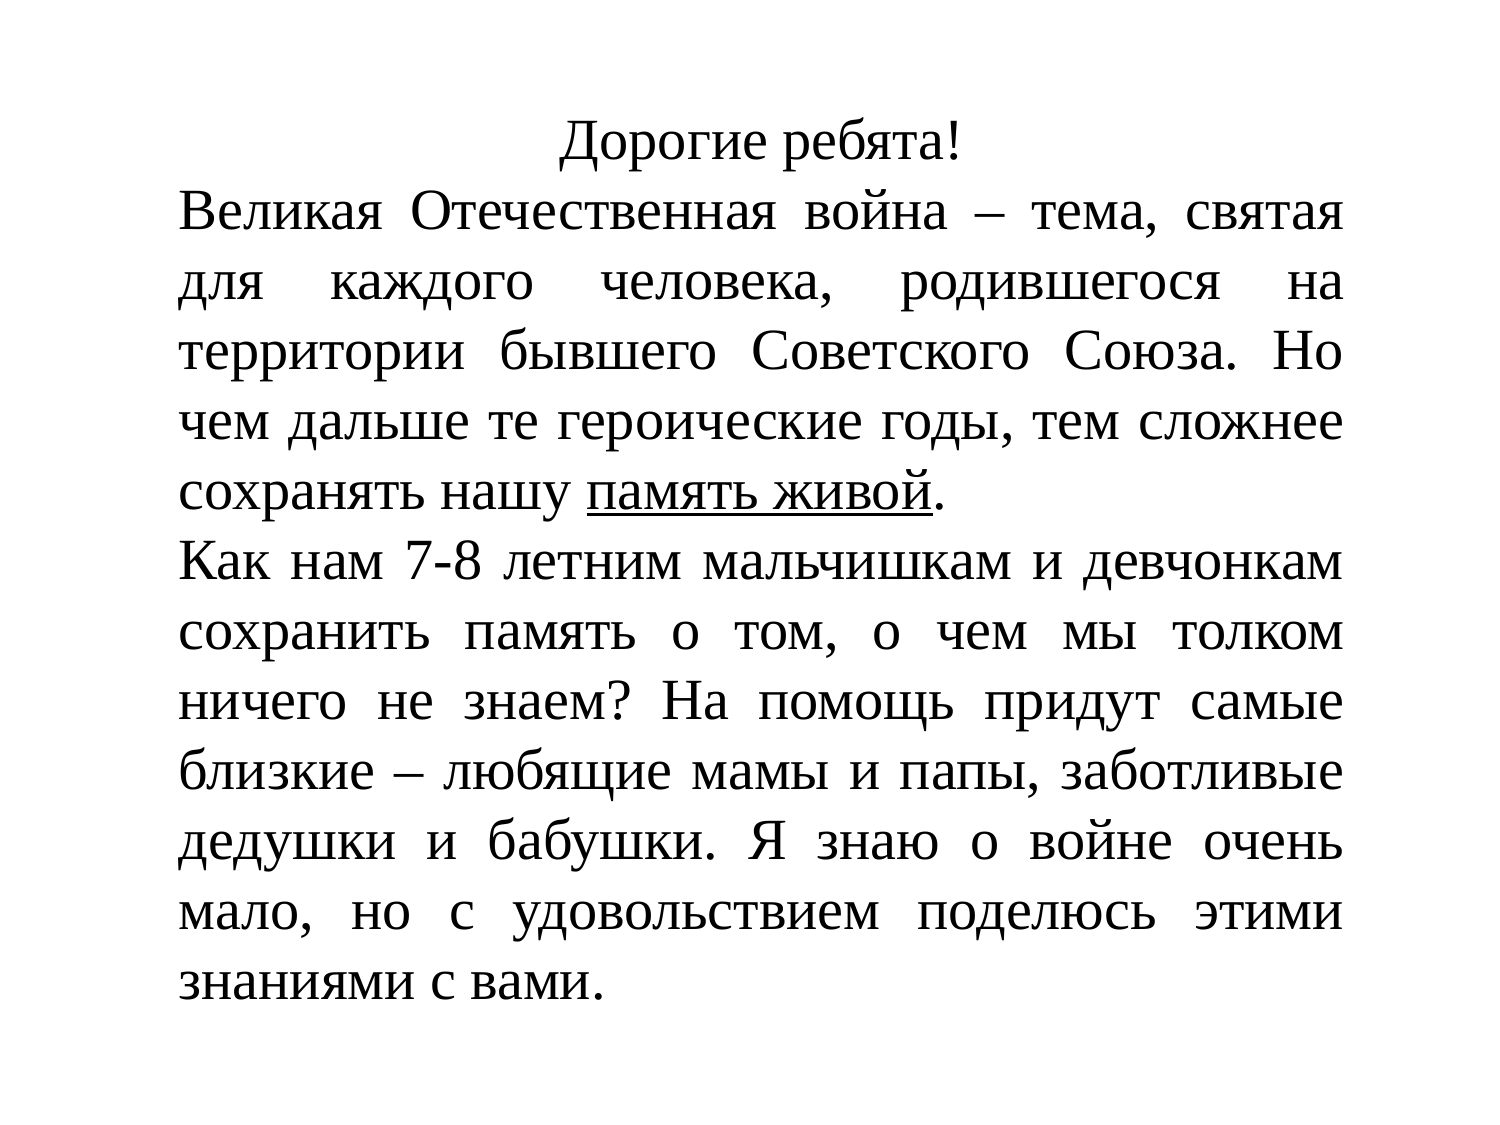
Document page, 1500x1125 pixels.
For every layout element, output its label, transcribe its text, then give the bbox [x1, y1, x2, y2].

text_box Дорогие ребята! Великая Отечественная война – тема, святая для каждого человека, родившегося на территории бывшего Советского Союза. Но чем дальше те героические годы, тем сложнее сохранять нашу память живой. Как нам 7-8 летним мальчишкам и девчонкам сохранить память о том, о чем мы толком ничего не знаем? На помощь придут самые близкие – любящие мамы и папы, заботливые дедушки и бабушки. Я знаю о войне очень мало, но с удовольствием поделюсь этими знаниями с вами. [164, 93, 1360, 1125]
